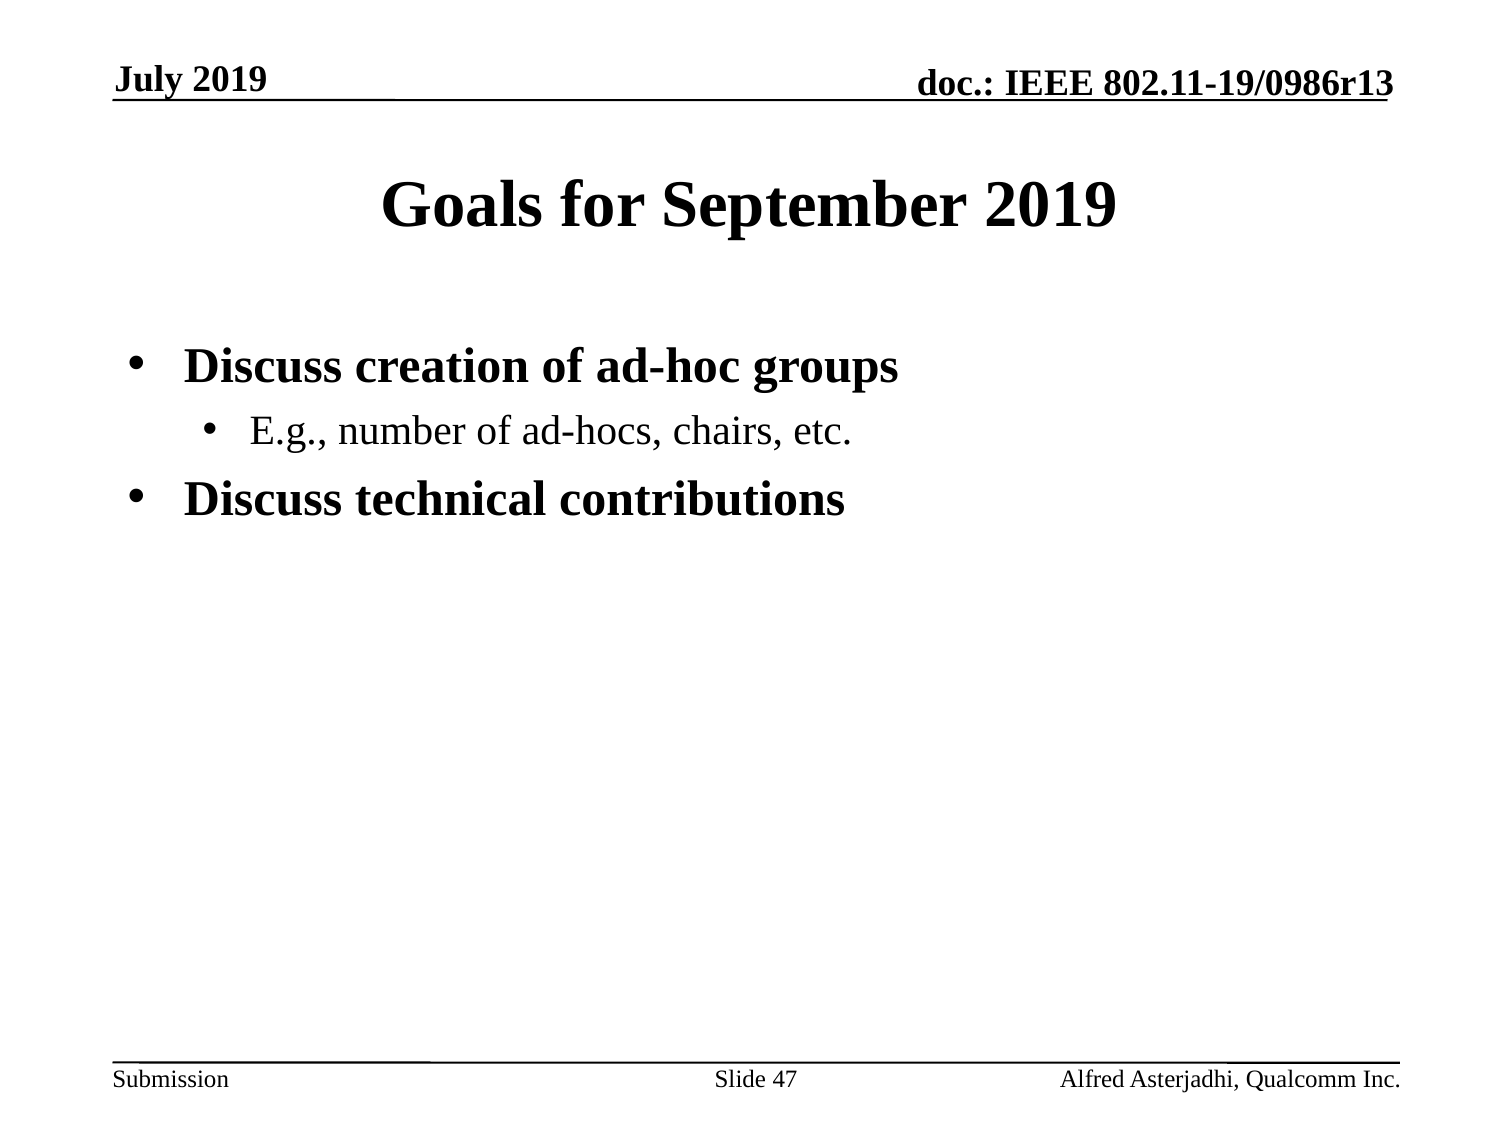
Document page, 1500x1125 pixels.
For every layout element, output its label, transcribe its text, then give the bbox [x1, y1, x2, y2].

slide_number Slide 47 [712, 1061, 800, 1123]
list Discuss creation of ad-hoc groups E.g., number of ad-hocs, chairs, etc. Discuss technical contributions [112, 324, 1388, 1000]
title Goals for September 2019 [112, 112, 1388, 288]
footer Alfred Asterjadhi, Qualcomm Inc. [878, 1061, 1402, 1093]
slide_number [114, 54, 423, 100]
